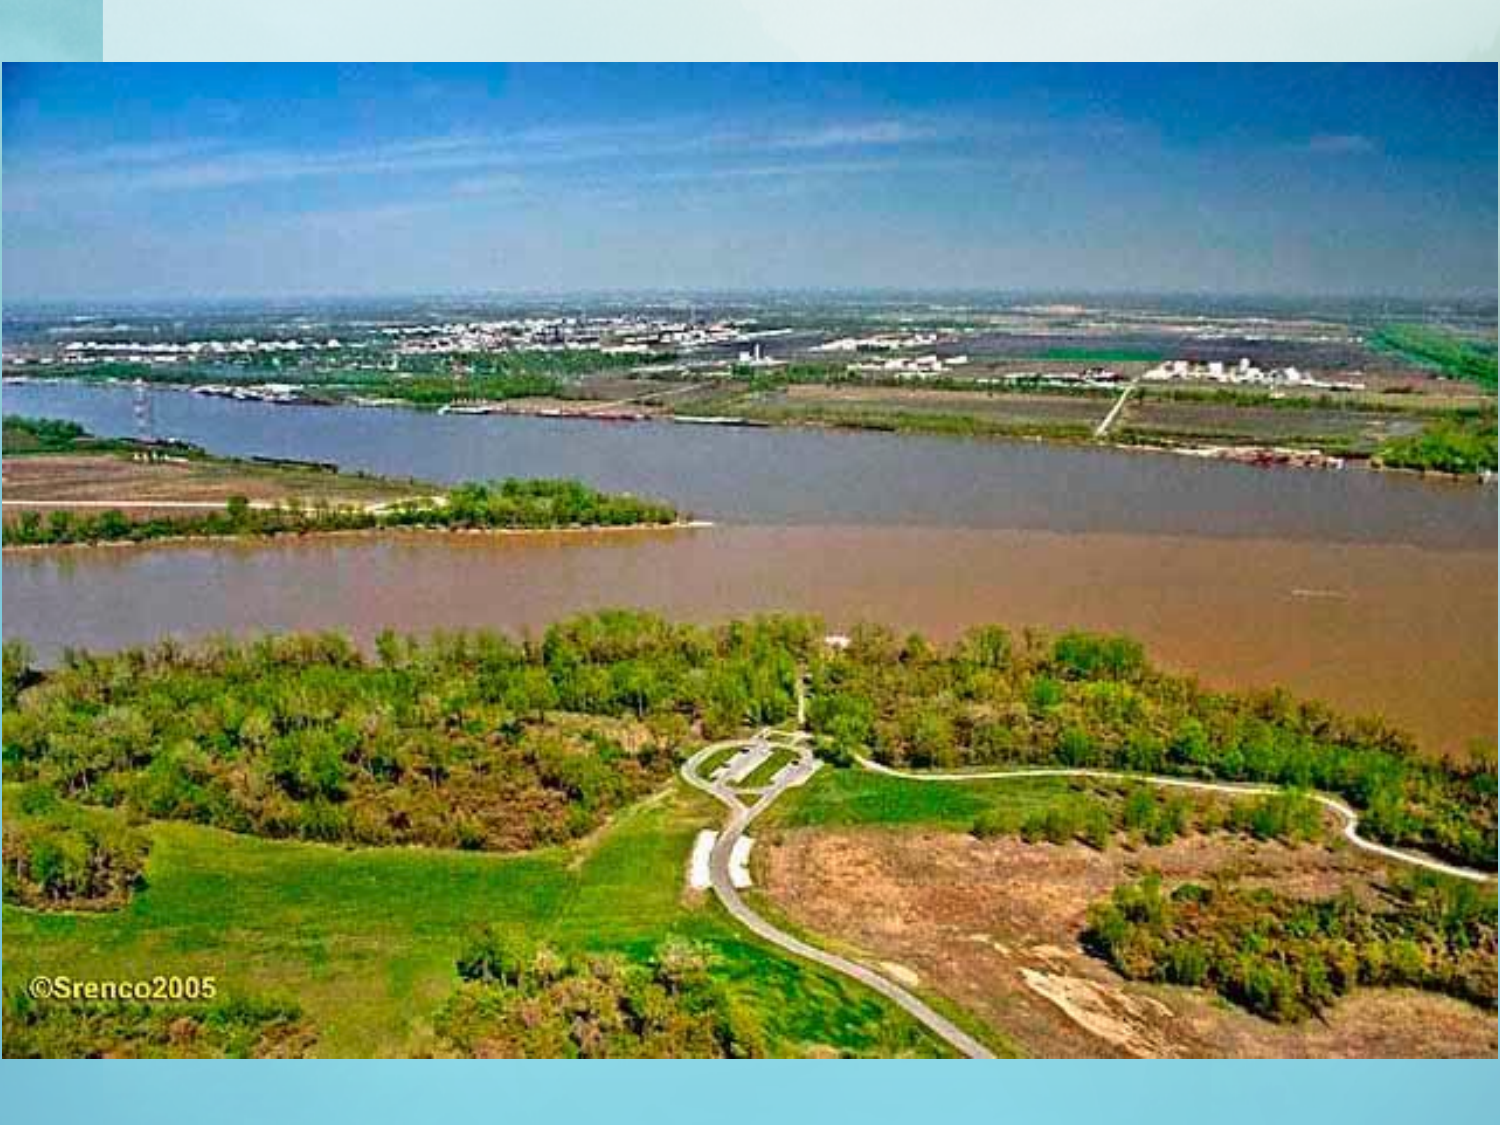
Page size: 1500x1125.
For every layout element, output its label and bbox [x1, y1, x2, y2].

list [2, 62, 1498, 1059]
picture [0, 0, 1500, 1125]
